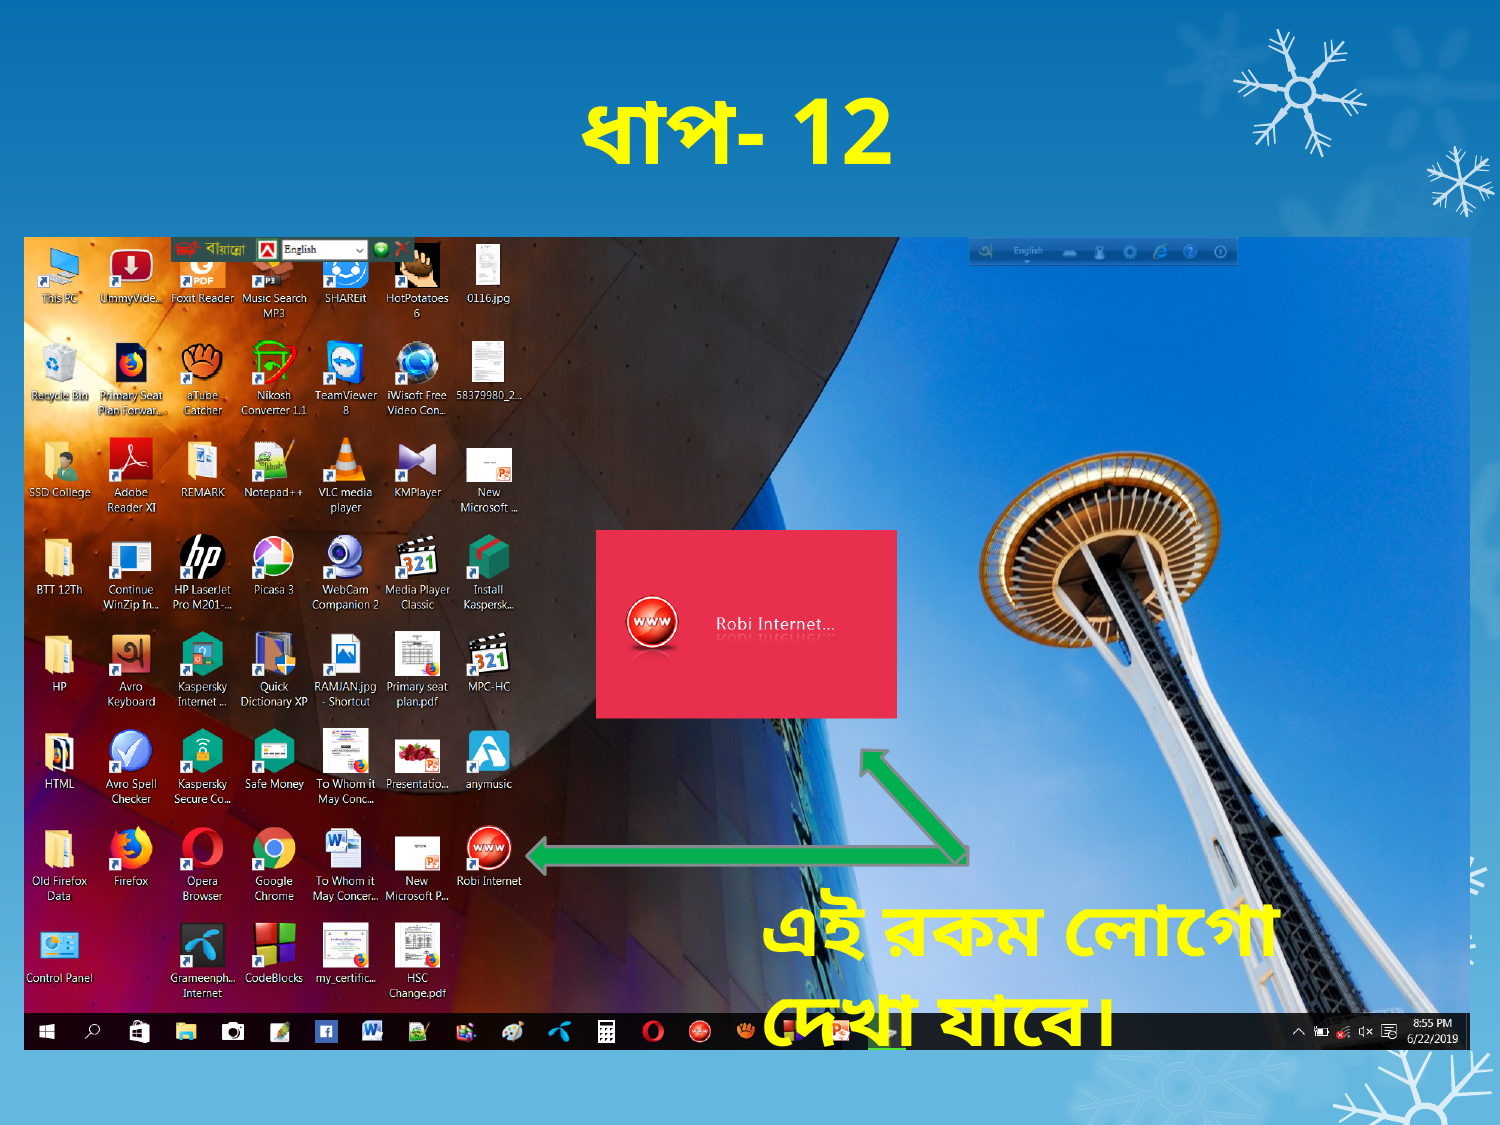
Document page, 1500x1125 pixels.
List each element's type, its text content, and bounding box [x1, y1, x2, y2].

text_box ধাপ- 12 [12, 65, 1463, 191]
text_box এই রকম লোগো দেখা যাবে। [747, 1060, 1368, 1070]
picture [24, 236, 1470, 1051]
